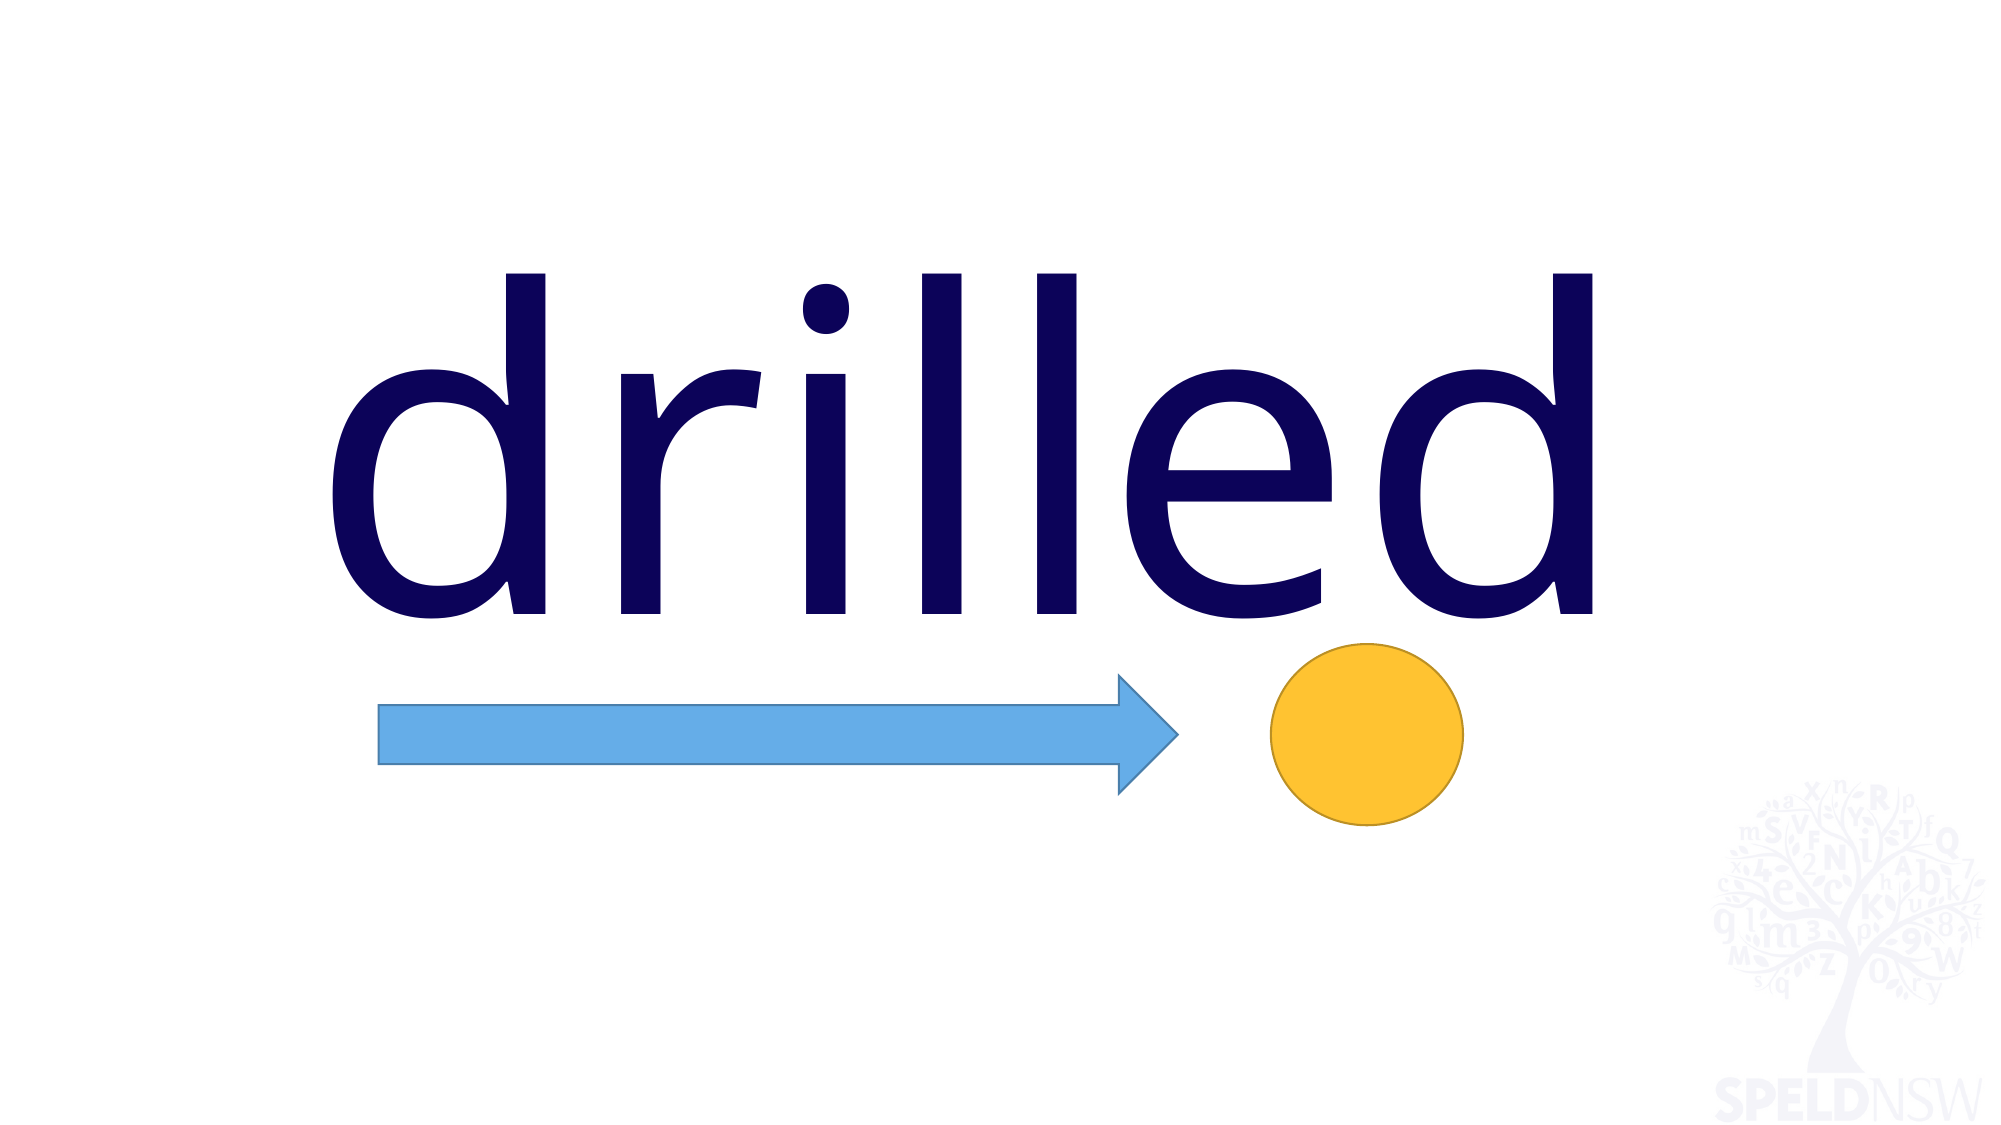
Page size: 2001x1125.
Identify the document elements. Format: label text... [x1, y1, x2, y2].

text_box ed [1020, 327, 1714, 719]
text_box [1269, 719, 1465, 827]
title drill [119, 327, 1020, 719]
text_box [377, 704, 1180, 797]
